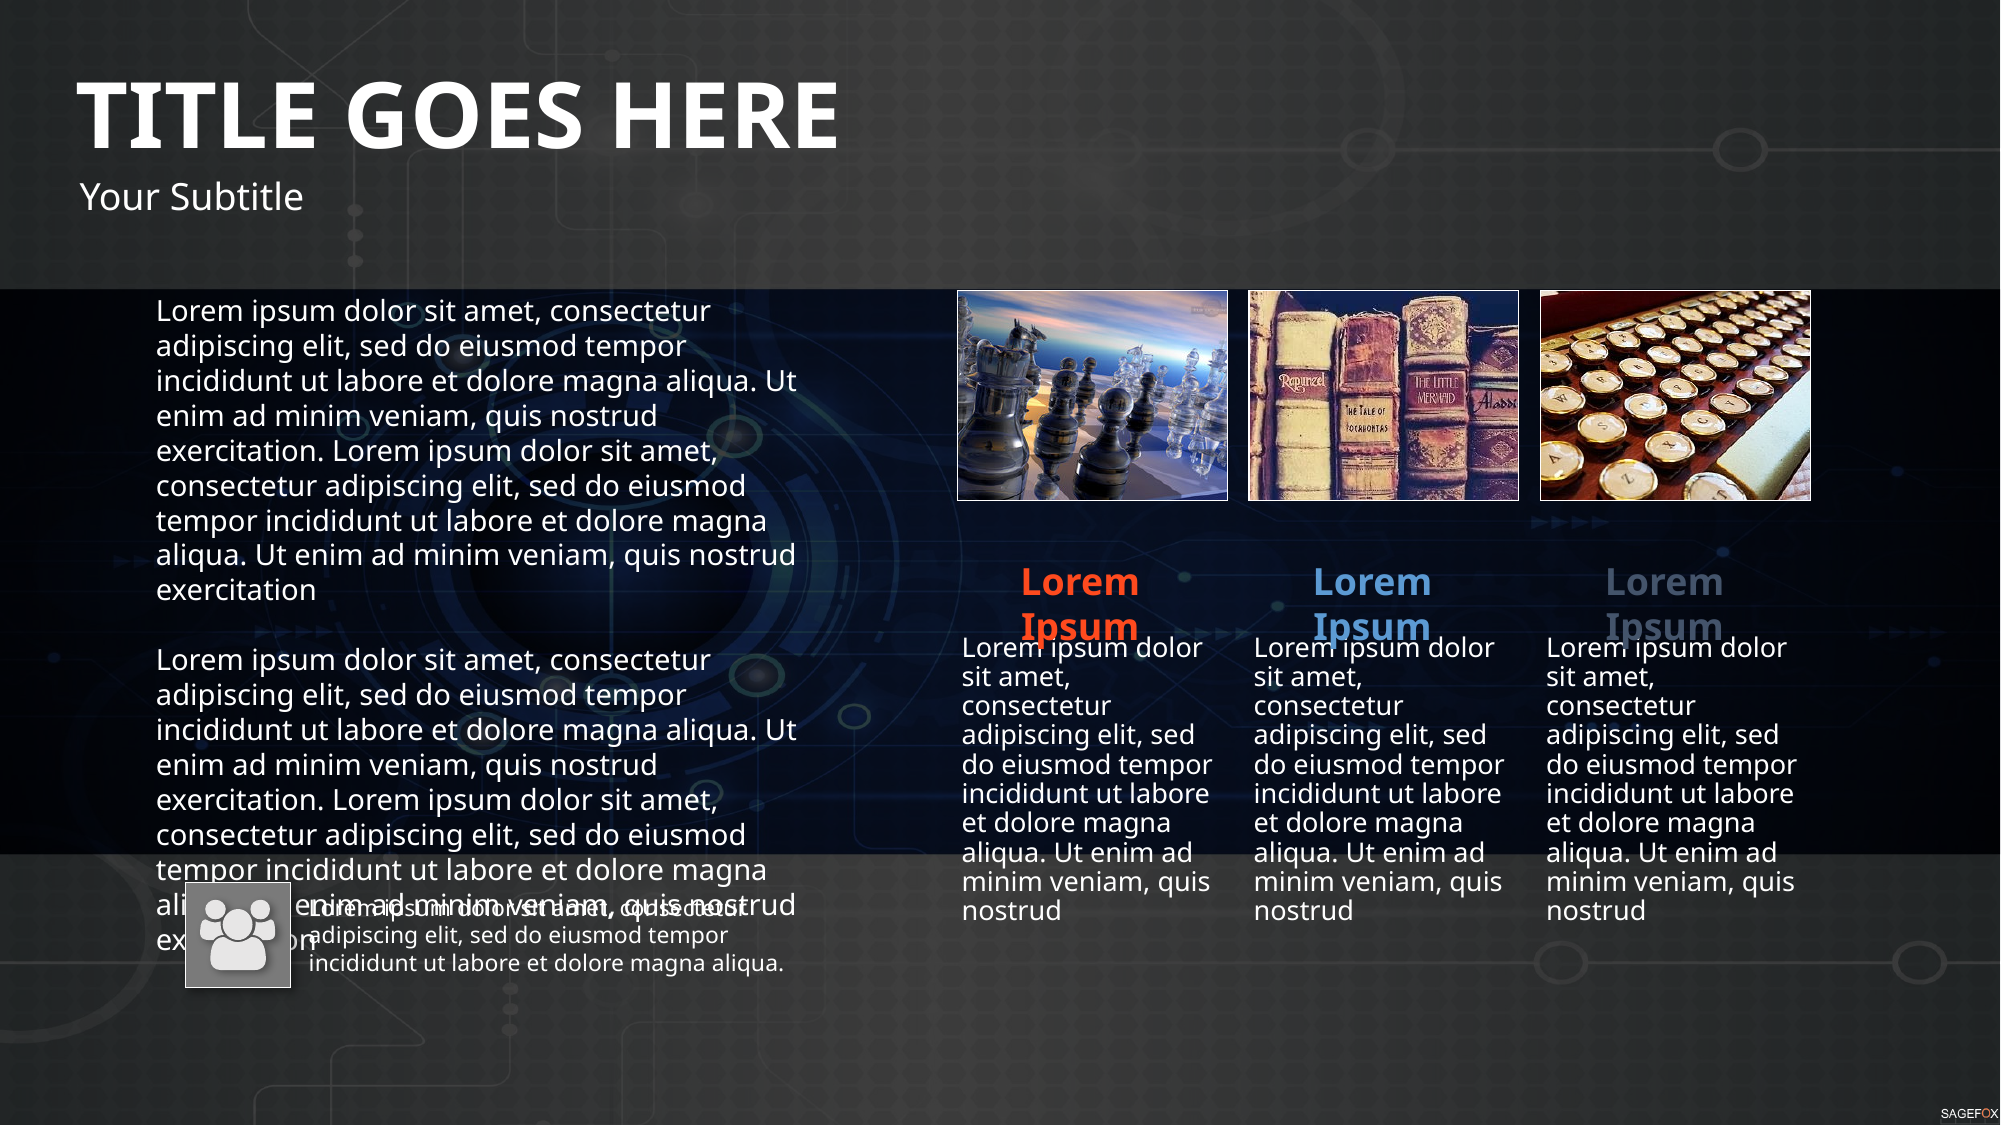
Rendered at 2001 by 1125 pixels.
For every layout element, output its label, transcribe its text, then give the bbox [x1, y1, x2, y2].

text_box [945, 550, 1223, 968]
text_box Lorem ipsum dolor sit amet, consectetur adipiscing elit, sed do eiusmod tempor incididunt ut labore et dolore magna aliqua. Ut enim ad minim veniam, quis nostrud exercitation. Lorem ipsum dolor sit amet, consectetur adipiscing elit, sed do eiusmod tempor incididunt ut labore et dolore magna aliqua. Ut enim ad minim veniam, quis nostrud exercitation Lorem ipsum dolor sit amet, consectetur adipiscing elit, sed do eiusmod tempor incididunt ut labore et dolore magna aliqua. Ut enim ad minim veniam, quis nostrud exercitation. Lorem ipsum dolor sit amet, consectetur adipiscing elit, sed do eiusmod tempor incididunt ut labore et dolore magna aliqua. Ut enim ad minim veniam, quis nostrud exercitation [141, 284, 816, 1044]
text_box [60, 49, 1020, 227]
picture [0, 0, 2001, 1125]
text_box [1248, 290, 1520, 502]
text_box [1530, 550, 1807, 968]
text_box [185, 882, 291, 988]
text_box Lorem ipsum dolor sit amet, consectetur adipiscing elit, sed do eiusmod tempor incididunt ut labore et dolore magna aliqua. [308, 893, 788, 976]
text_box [1237, 550, 1515, 968]
text_box [956, 290, 1228, 502]
text_box [1540, 290, 1812, 502]
